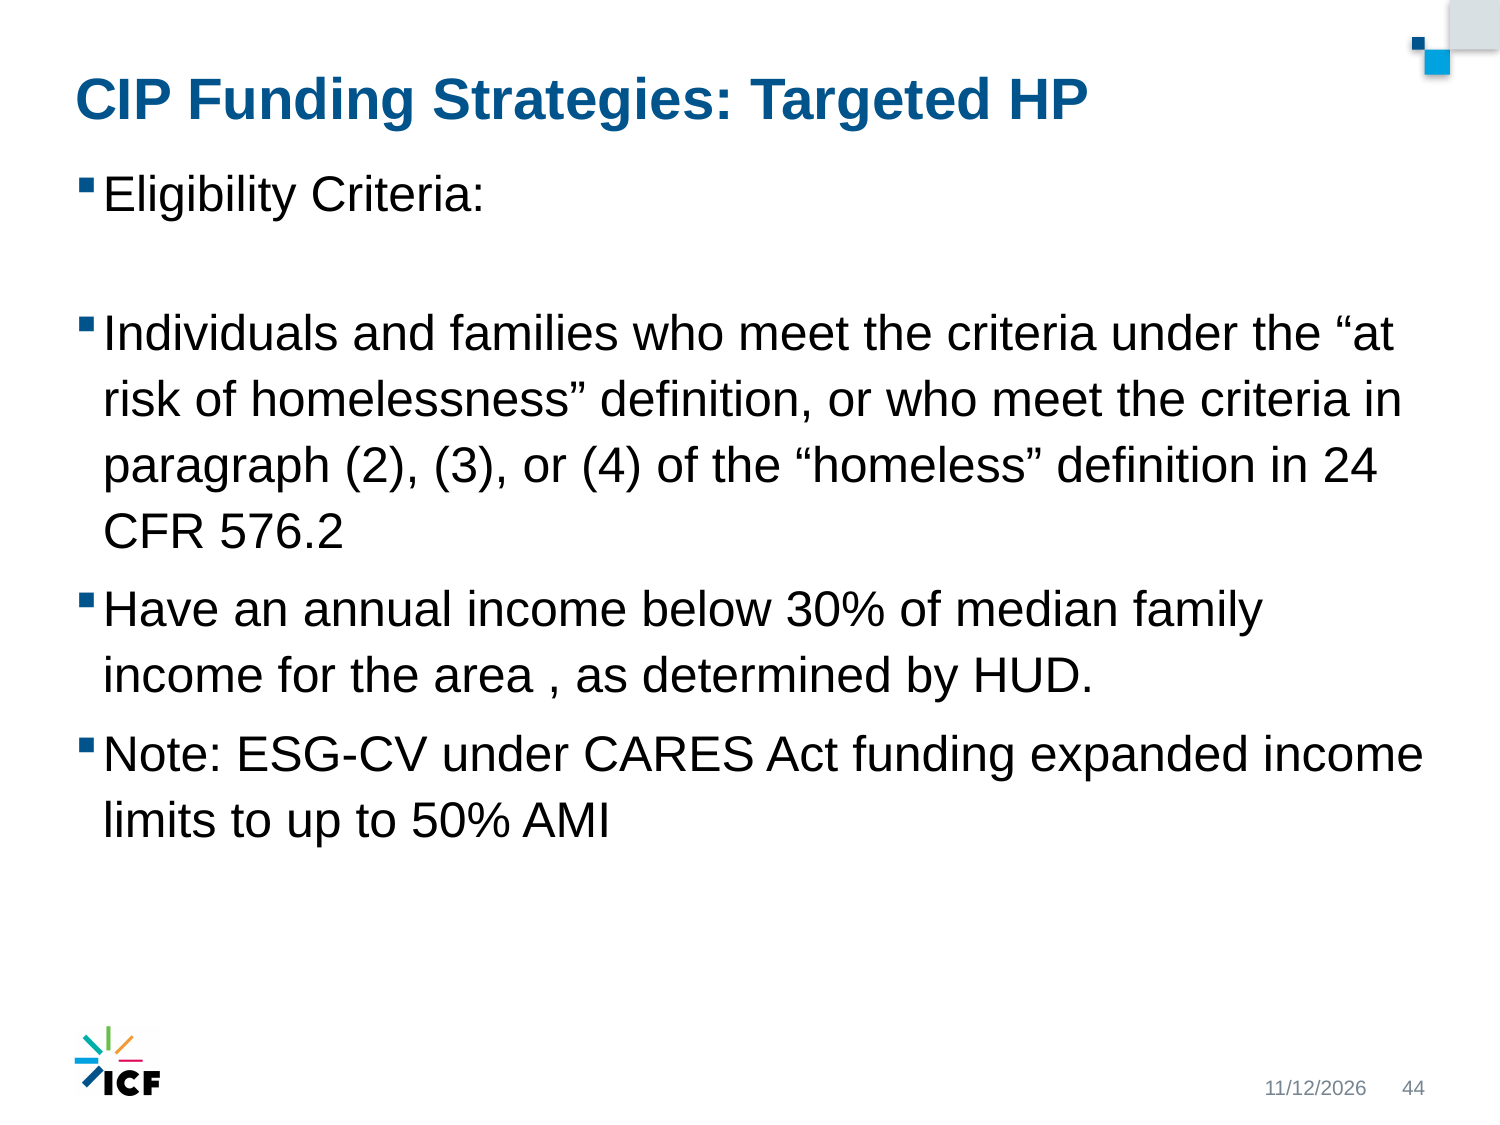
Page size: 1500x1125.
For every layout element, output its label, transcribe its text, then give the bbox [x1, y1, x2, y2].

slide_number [1209, 1039, 1366, 1100]
slide_number 44 [1366, 1039, 1425, 1100]
picture [74, 1026, 160, 1096]
list Eligibility Criteria: Individuals and families who meet the criteria under the “at risk of homelessness” definition, or who meet the criteria in paragraph (2), (3), or (4) of the “homeless” definition in 24 CFR 576.2 Have an annual income below 30% of median family income for the area , as determined by HUD. Note: ESG-CV under CARES Act funding expanded income limits to up to 50% AMI [75, 155, 1425, 1040]
title CIP Funding Strategies: Targeted HP [75, 69, 1425, 155]
